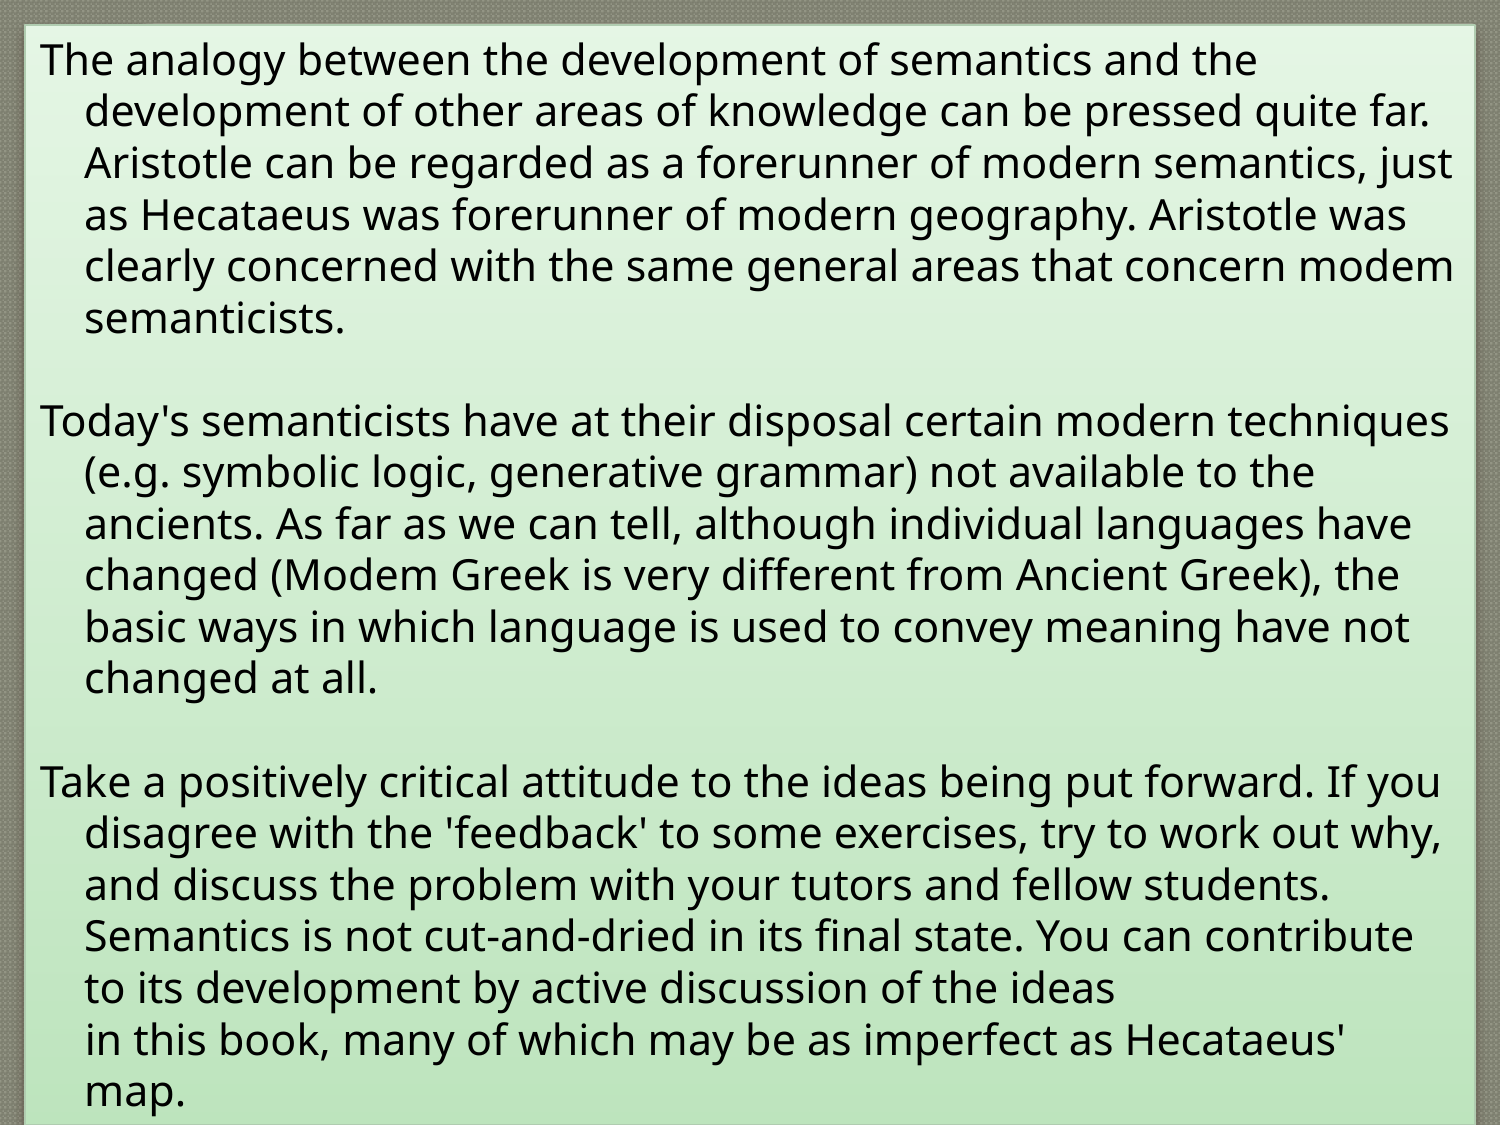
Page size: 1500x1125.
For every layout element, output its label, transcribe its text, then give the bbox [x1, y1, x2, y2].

list The analogy between the development of semantics and the development of other areas of knowledge can be pressed quite far. Aristotle can be regarded as a forerunner of modern semantics, just as Hecataeus was forerunner of modern geography. Aristotle was clearly concerned with the same general areas that concern modem semanticists. Today's semanticists have at their disposal certain modern techniques (e.g. symbolic logic, generative grammar) not available to the ancients. As far as we can tell, although individual languages have changed (Modem Greek is very different from Ancient Greek), the basic ways in which language is used to convey meaning have not changed at all. Take a positively critical attitude to the ideas being put forward. If you disagree with the 'feedback' to some exercises, try to work out why, and discuss the problem with your tutors and fellow students. Semantics is not cut-and-dried in its final state. You can contribute to its development by active discussion of the ideas in this book, many of which may be as imperfect as Hecataeus' map. [24, 24, 1476, 1125]
